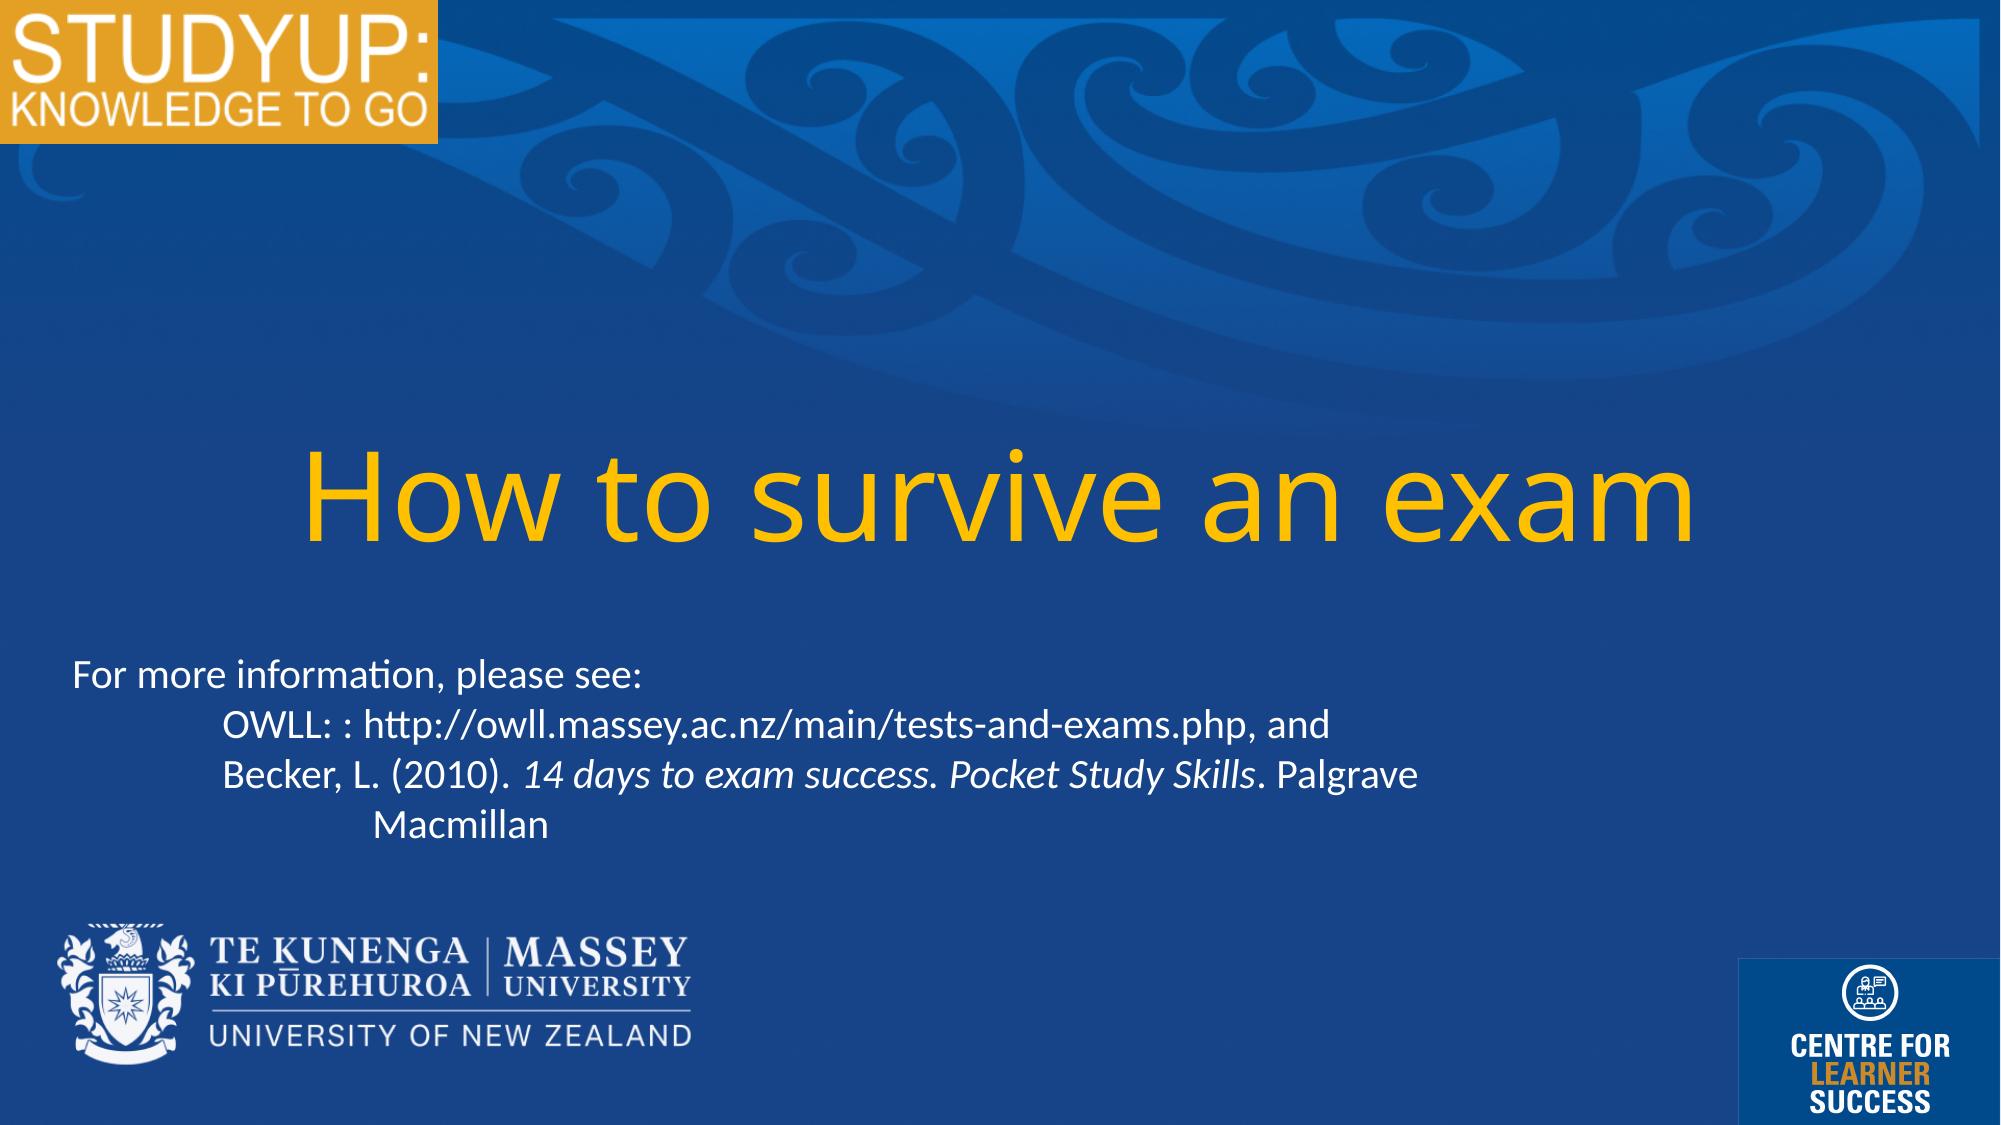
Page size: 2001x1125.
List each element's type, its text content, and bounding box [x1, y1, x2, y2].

text_box For more information, please see: OWLL: : http://owll.massey.ac.nz/main/tests-and-exams.php, and Becker, L. (2010). 14 days to exam success. Pocket Study Skills. Palgrave Macmillan [57, 639, 1499, 905]
title How to survive an exam [249, 184, 1750, 576]
picture [0, 0, 2001, 1125]
